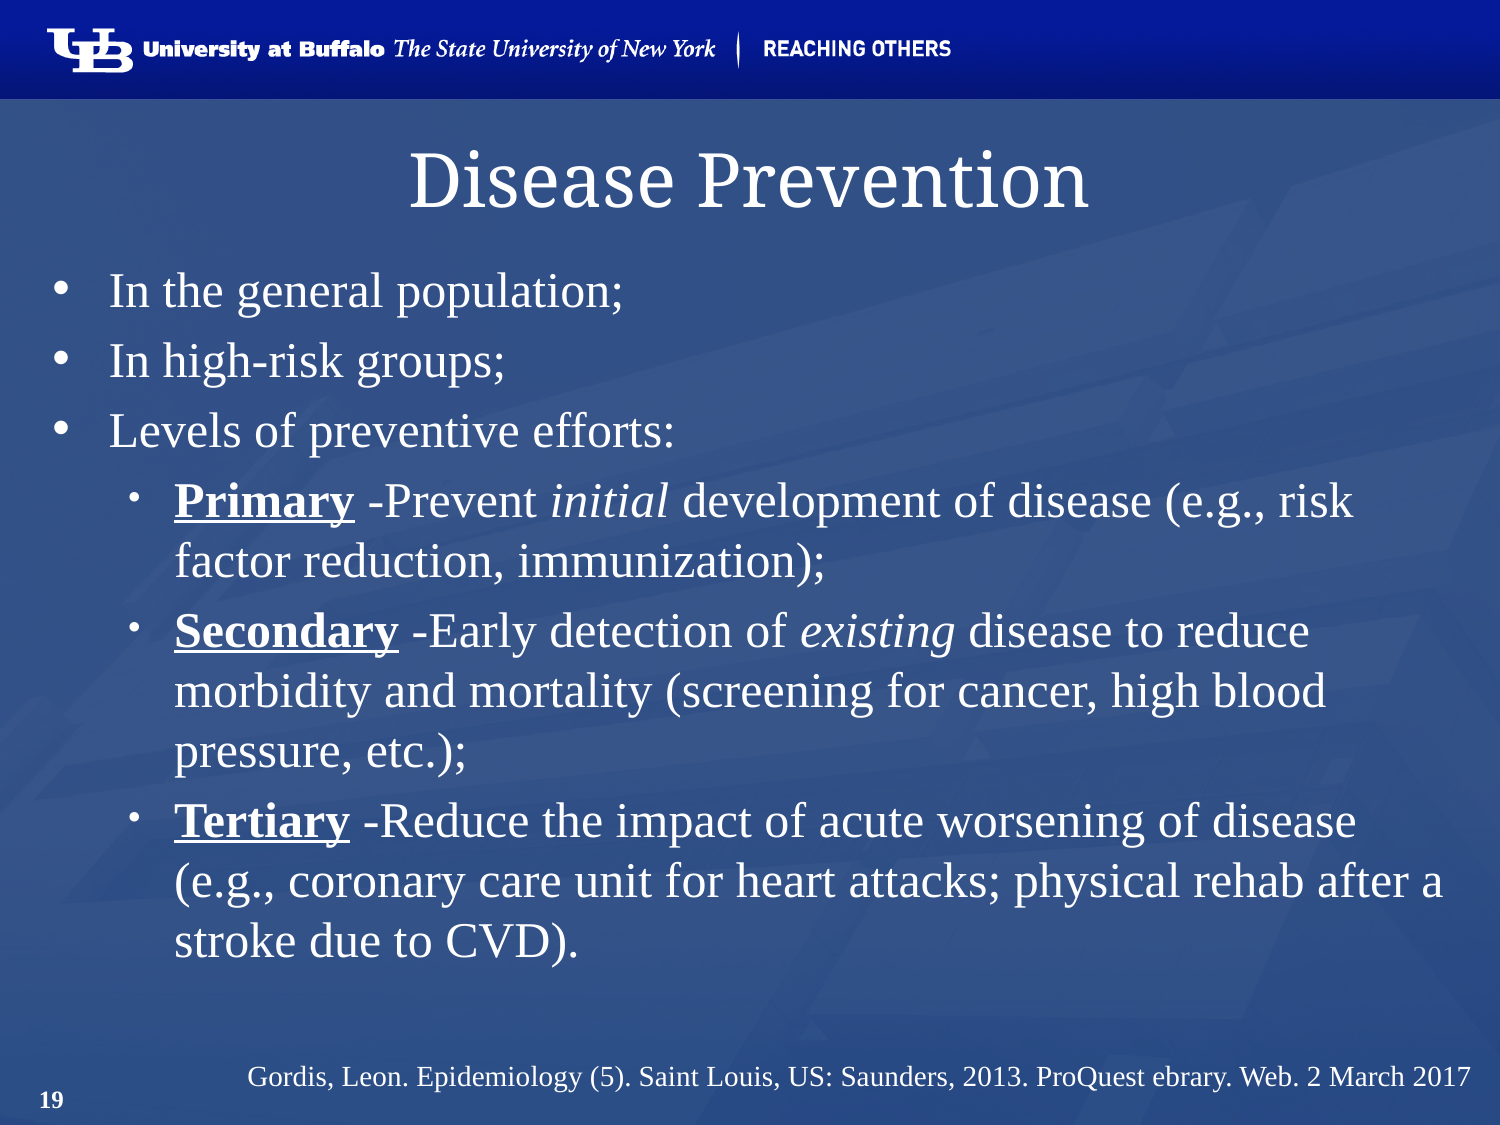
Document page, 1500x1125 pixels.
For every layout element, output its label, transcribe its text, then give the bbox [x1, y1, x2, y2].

text_box Gordis, Leon. Epidemiology (5). Saint Louis, US: Saunders, 2013. ProQuest ebrary. Web. 2 March 2017 [224, 1049, 1488, 1100]
title Disease Prevention [37, 125, 1463, 249]
slide_number 19 [3, 1075, 79, 1123]
picture [0, 0, 1500, 99]
list In the general population; In high-risk groups; Levels of preventive efforts: Primary -Prevent initial development of disease (e.g., risk factor reduction, immunization); Secondary -Early detection of existing disease to reduce morbidity and mortality (screening for cancer, high blood pressure, etc.); Tertiary -Reduce the impact of acute worsening of disease (e.g., coronary care unit for heart attacks; physical rehab after a stroke due to CVD). [37, 249, 1463, 1088]
